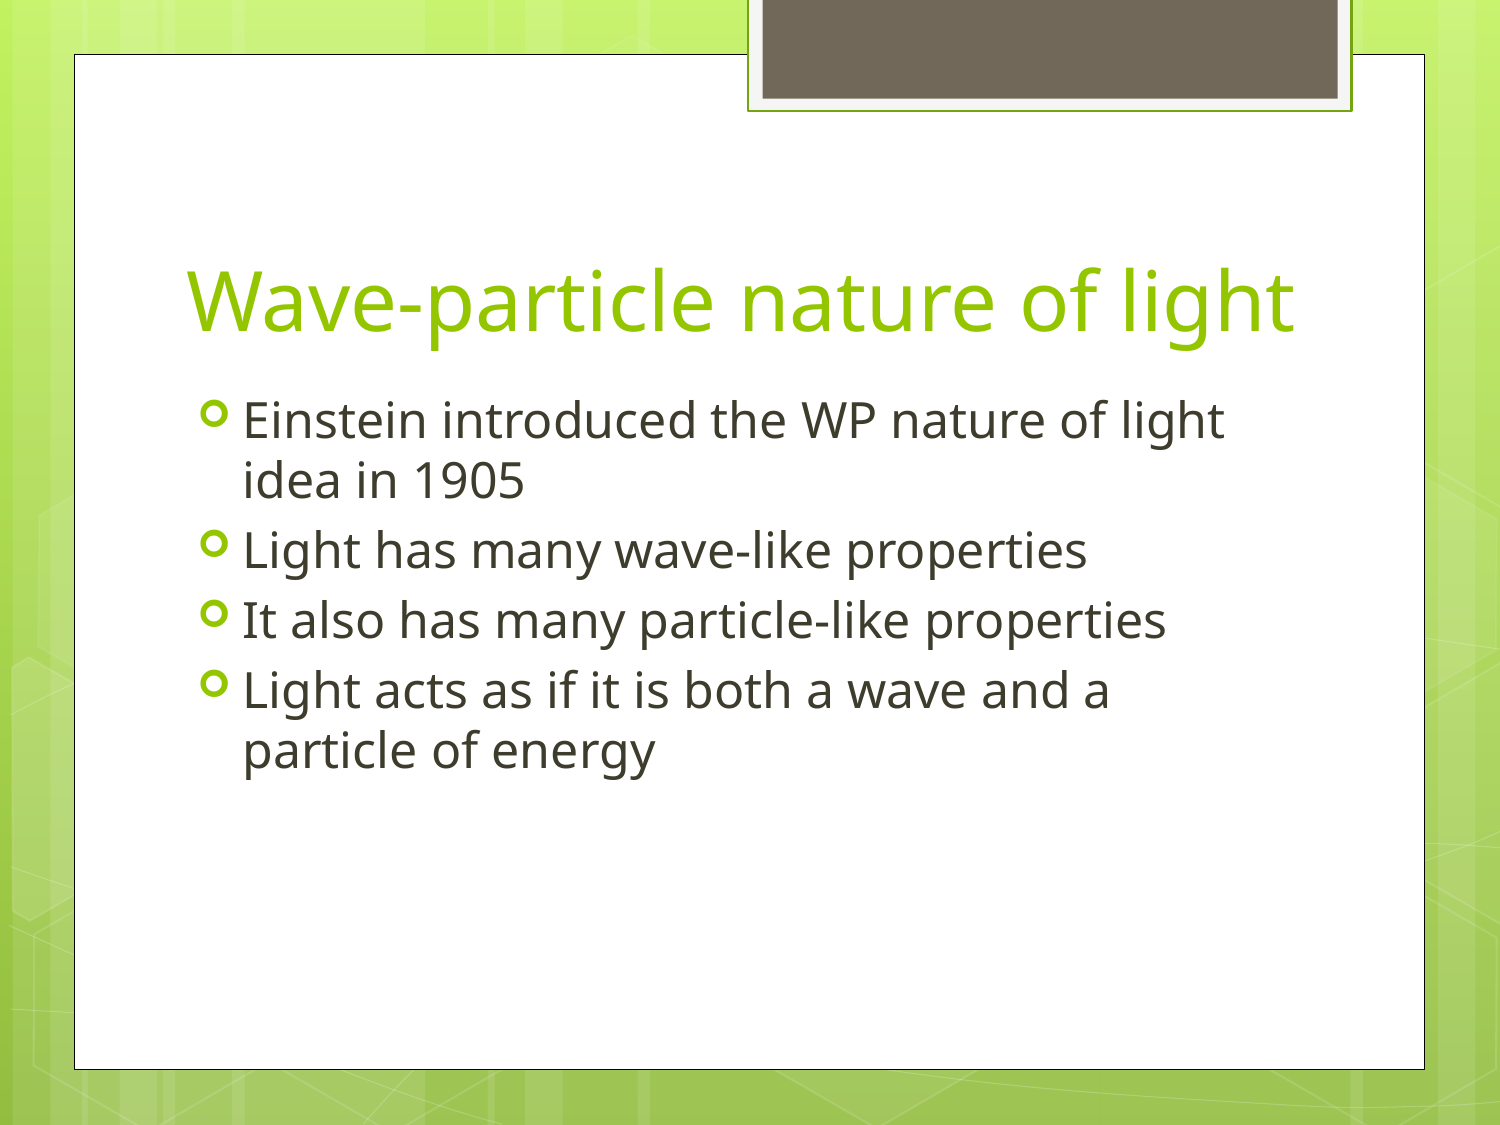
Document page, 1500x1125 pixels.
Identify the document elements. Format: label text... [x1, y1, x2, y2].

list Einstein introduced the WP nature of light idea in 1905 Light has many wave-like properties It also has many particle-like properties Light acts as if it is both a wave and a particle of energy [171, 381, 1283, 957]
title Wave-particle nature of light [171, 168, 1324, 357]
